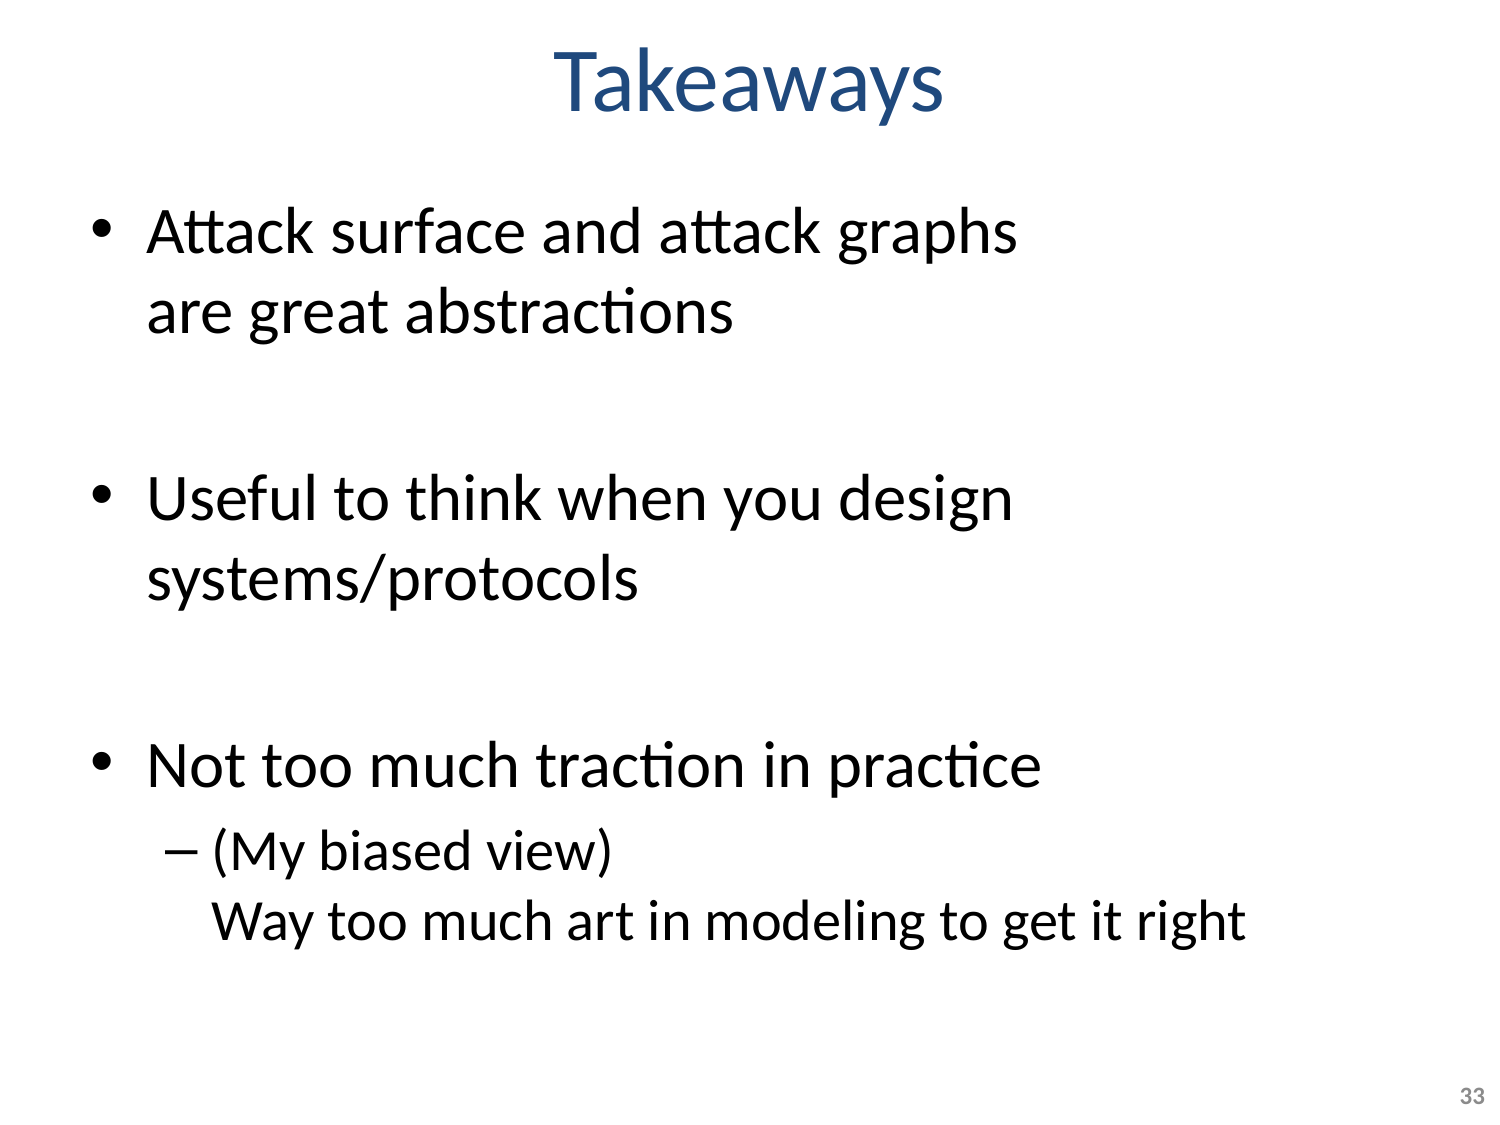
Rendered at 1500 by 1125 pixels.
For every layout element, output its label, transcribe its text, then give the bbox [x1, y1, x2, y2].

title Takeaways [75, 0, 1425, 150]
list Attack surface and attack graphs are great abstractions Useful to think when you design systems/protocols Not too much traction in practice (My biased view) Way too much art in modeling to get it right [75, 179, 1425, 1005]
slide_number 33 [1397, 1065, 1500, 1125]
